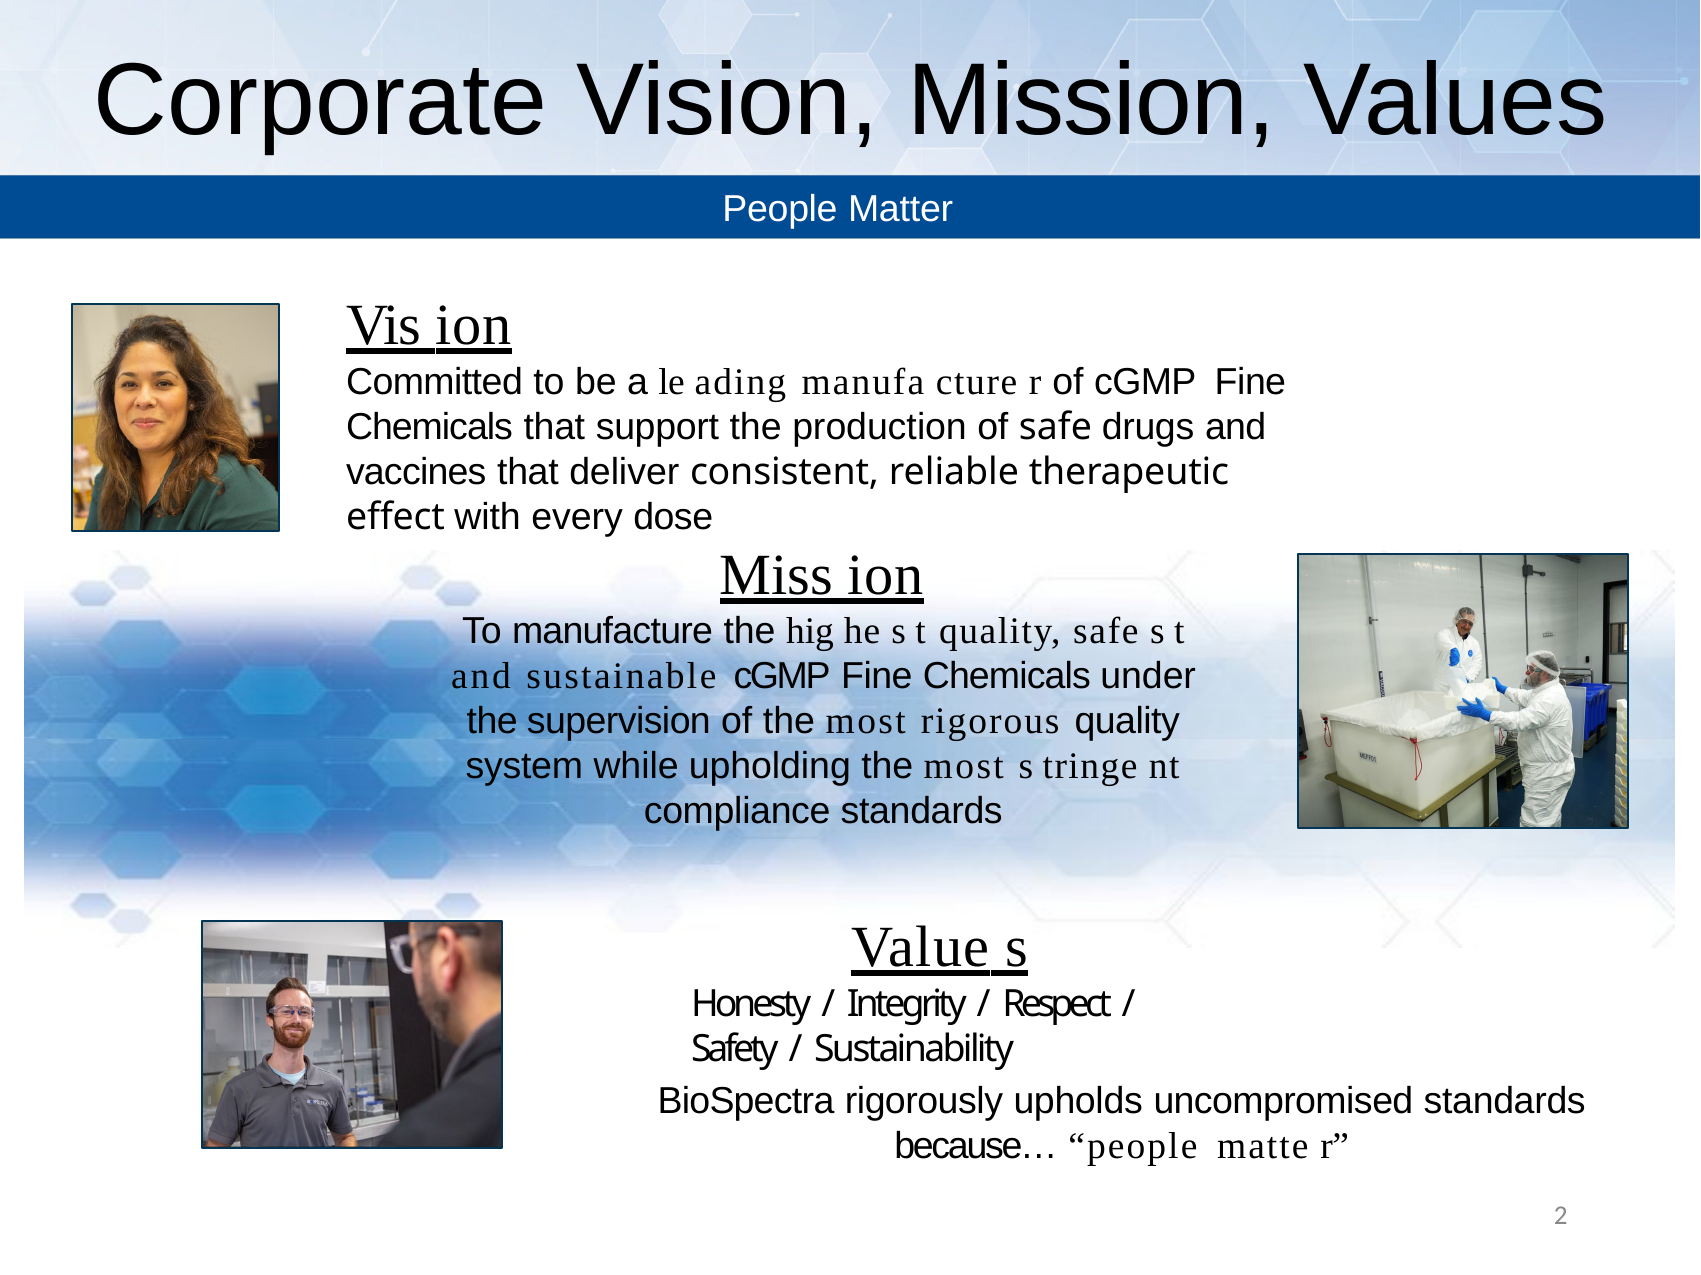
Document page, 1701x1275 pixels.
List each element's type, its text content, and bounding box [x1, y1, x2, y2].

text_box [70, 302, 280, 533]
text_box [201, 553, 1630, 1150]
title Corporate Vision, Mission, Values [91, 30, 1609, 245]
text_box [24, 550, 1676, 948]
text_box 2 [1551, 1202, 1570, 1231]
picture [0, 0, 1700, 240]
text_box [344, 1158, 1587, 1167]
text_box People Matter Vis ion Committed to be a le ading manufa cture r of cGMP Fine Chemicals that support the production of safe drugs and vaccines that deliver consistent, reliable therapeutic effect with every dose Miss ion To manufacture the hig he s t quality, safe s t and sustainable cGMP Fine Chemicals under the supervision of the most rigorous quality system while upholding the most s tringe nt compliance standards Value s Honesty / Integrity / Respect / Safety / Sustainability BioSpectra rigorously upholds uncompromised standards because… “people matte r” [344, 182, 1587, 549]
